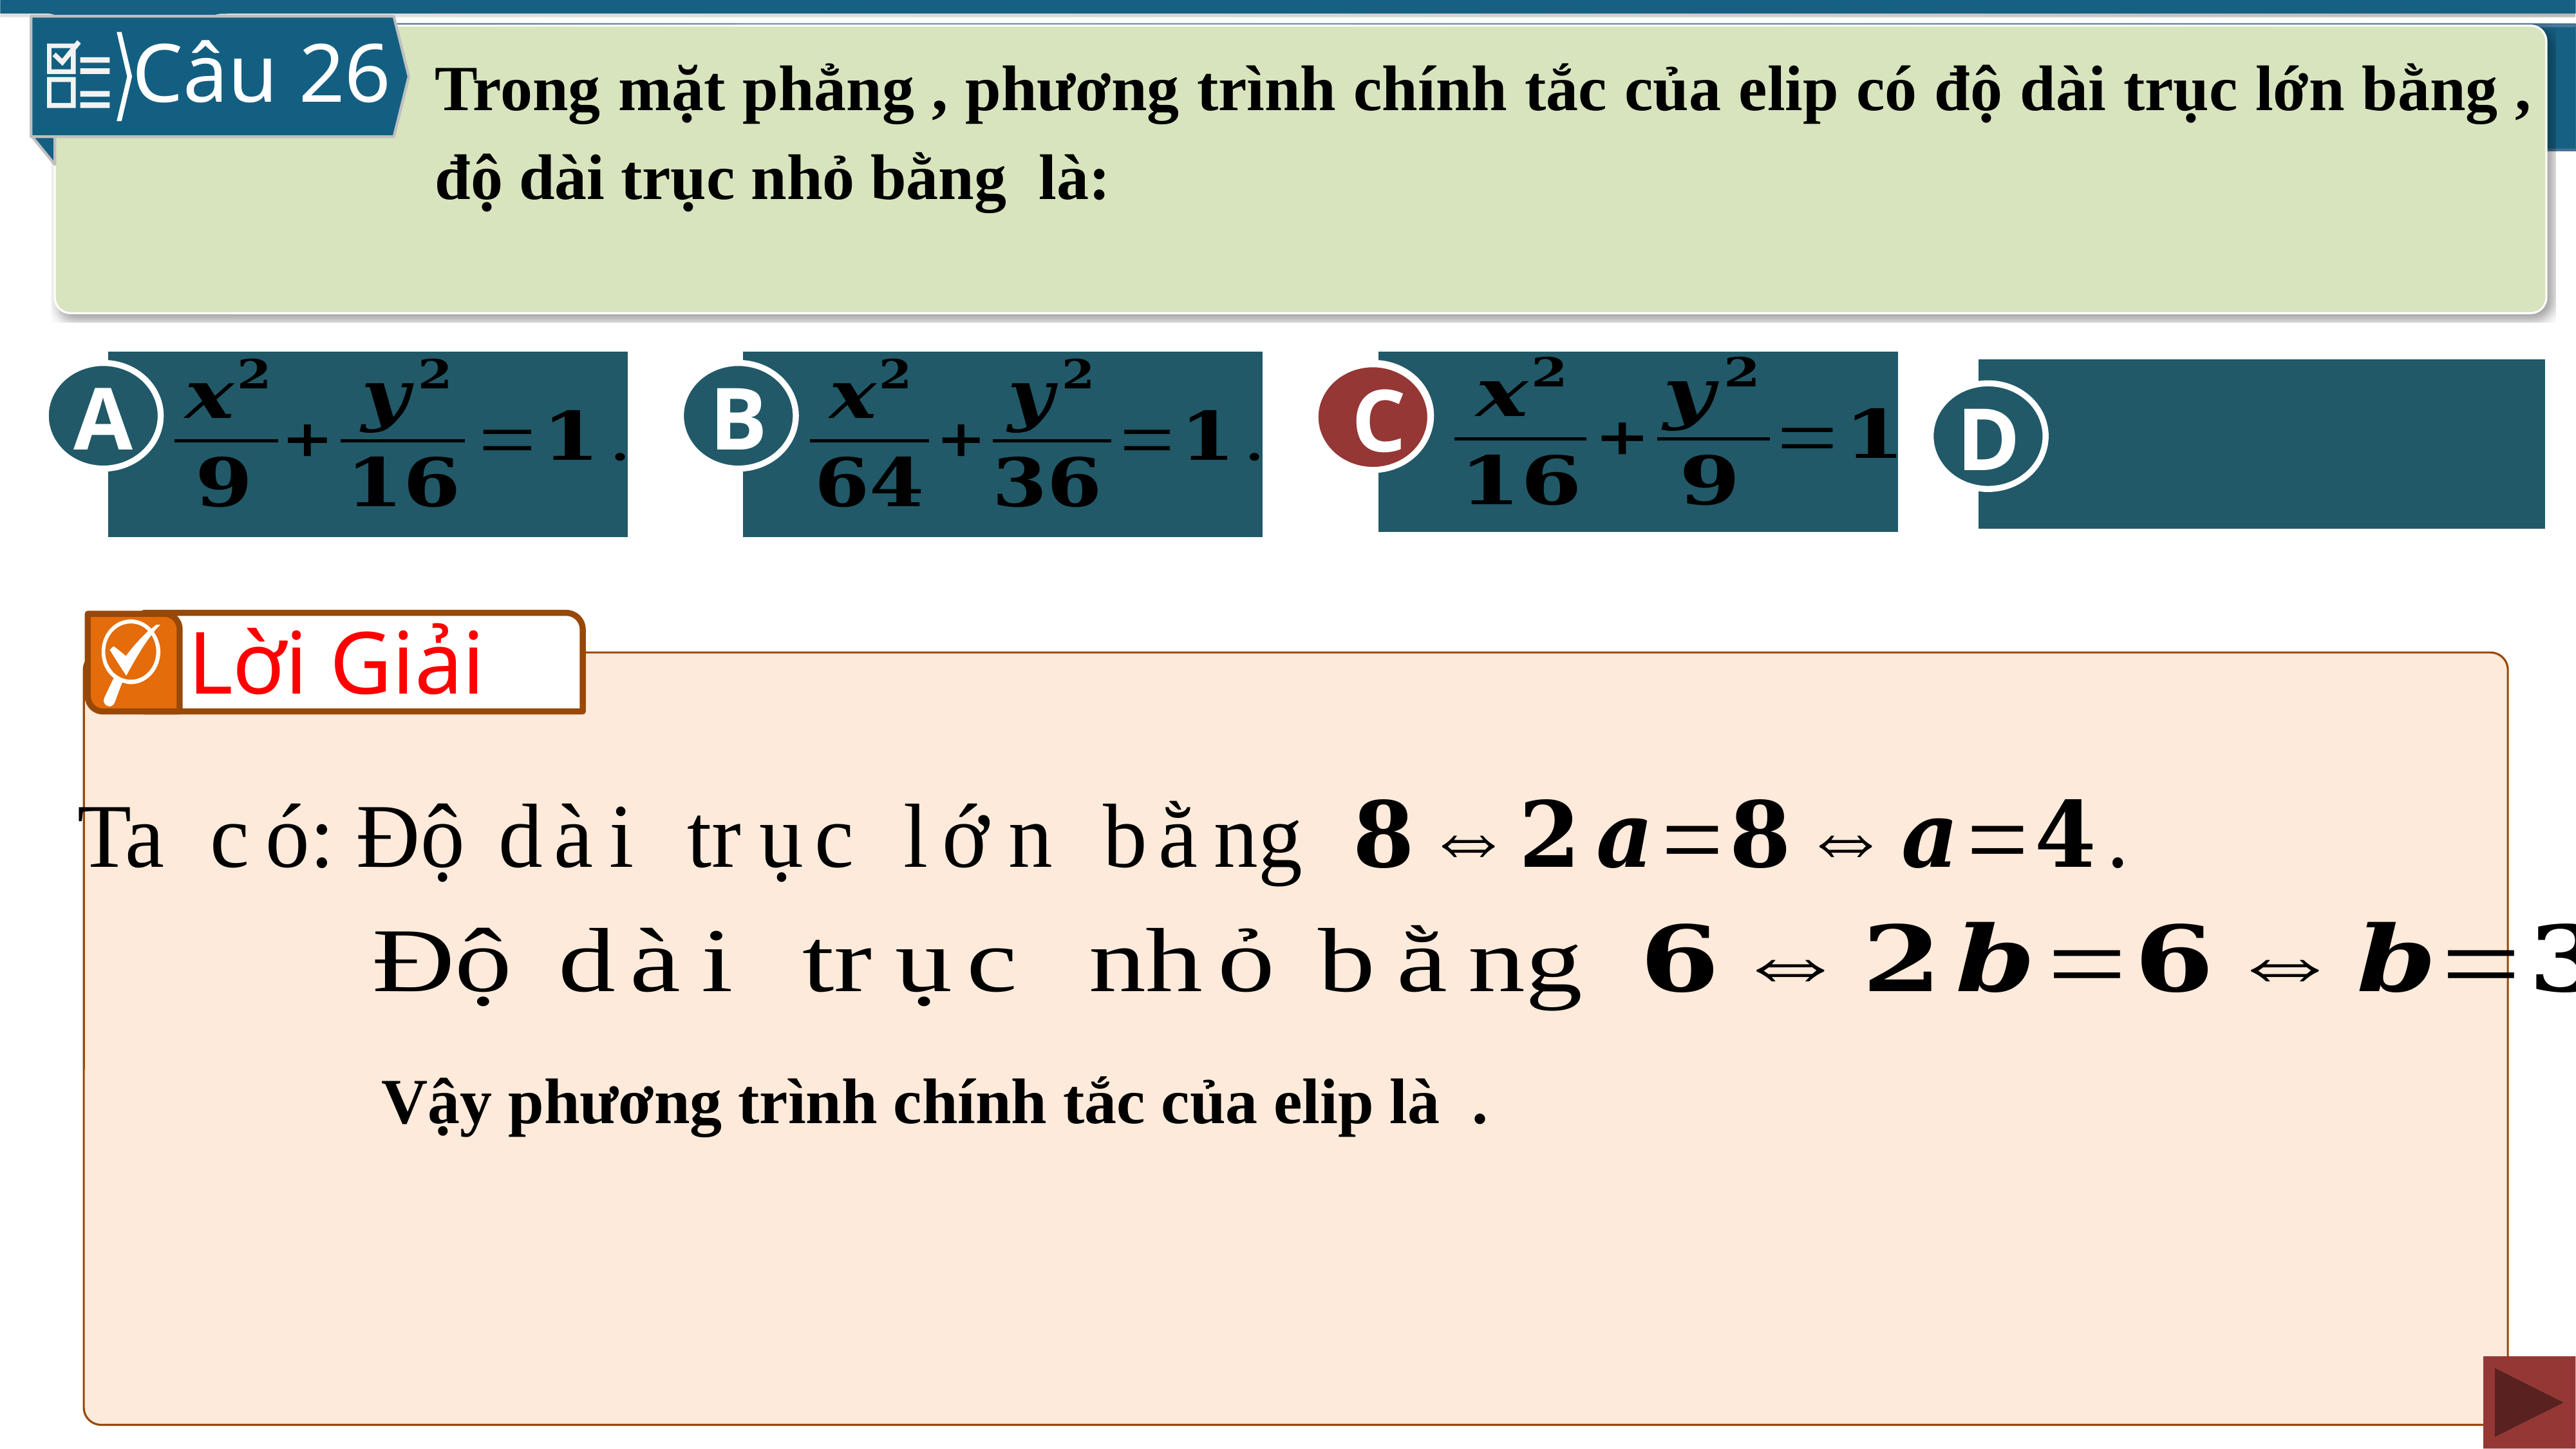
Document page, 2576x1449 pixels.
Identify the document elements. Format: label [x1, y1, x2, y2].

text_box [30, 16, 2553, 314]
text_box [83, 602, 2508, 1425]
text_box [45, 348, 2554, 553]
text_box [2482, 1355, 2576, 1449]
